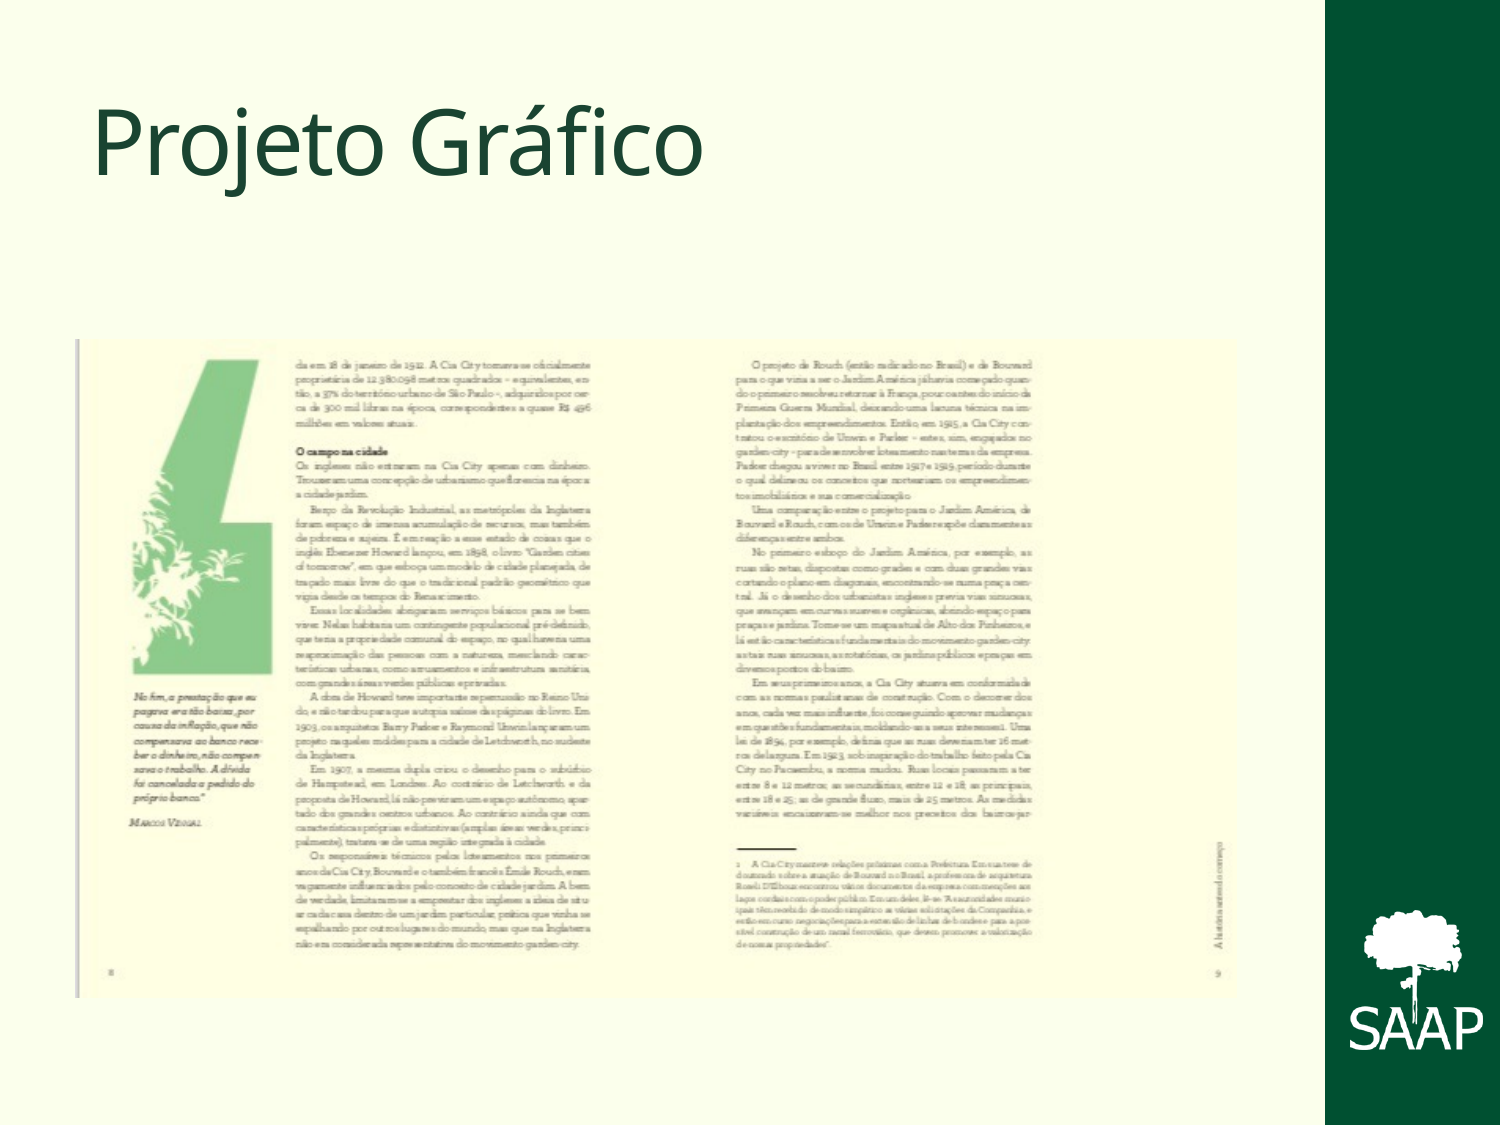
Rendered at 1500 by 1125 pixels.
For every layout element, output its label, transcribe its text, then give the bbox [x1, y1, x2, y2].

title Projeto Gráfico [75, 45, 1325, 233]
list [74, 339, 1237, 999]
picture [1350, 910, 1483, 1050]
